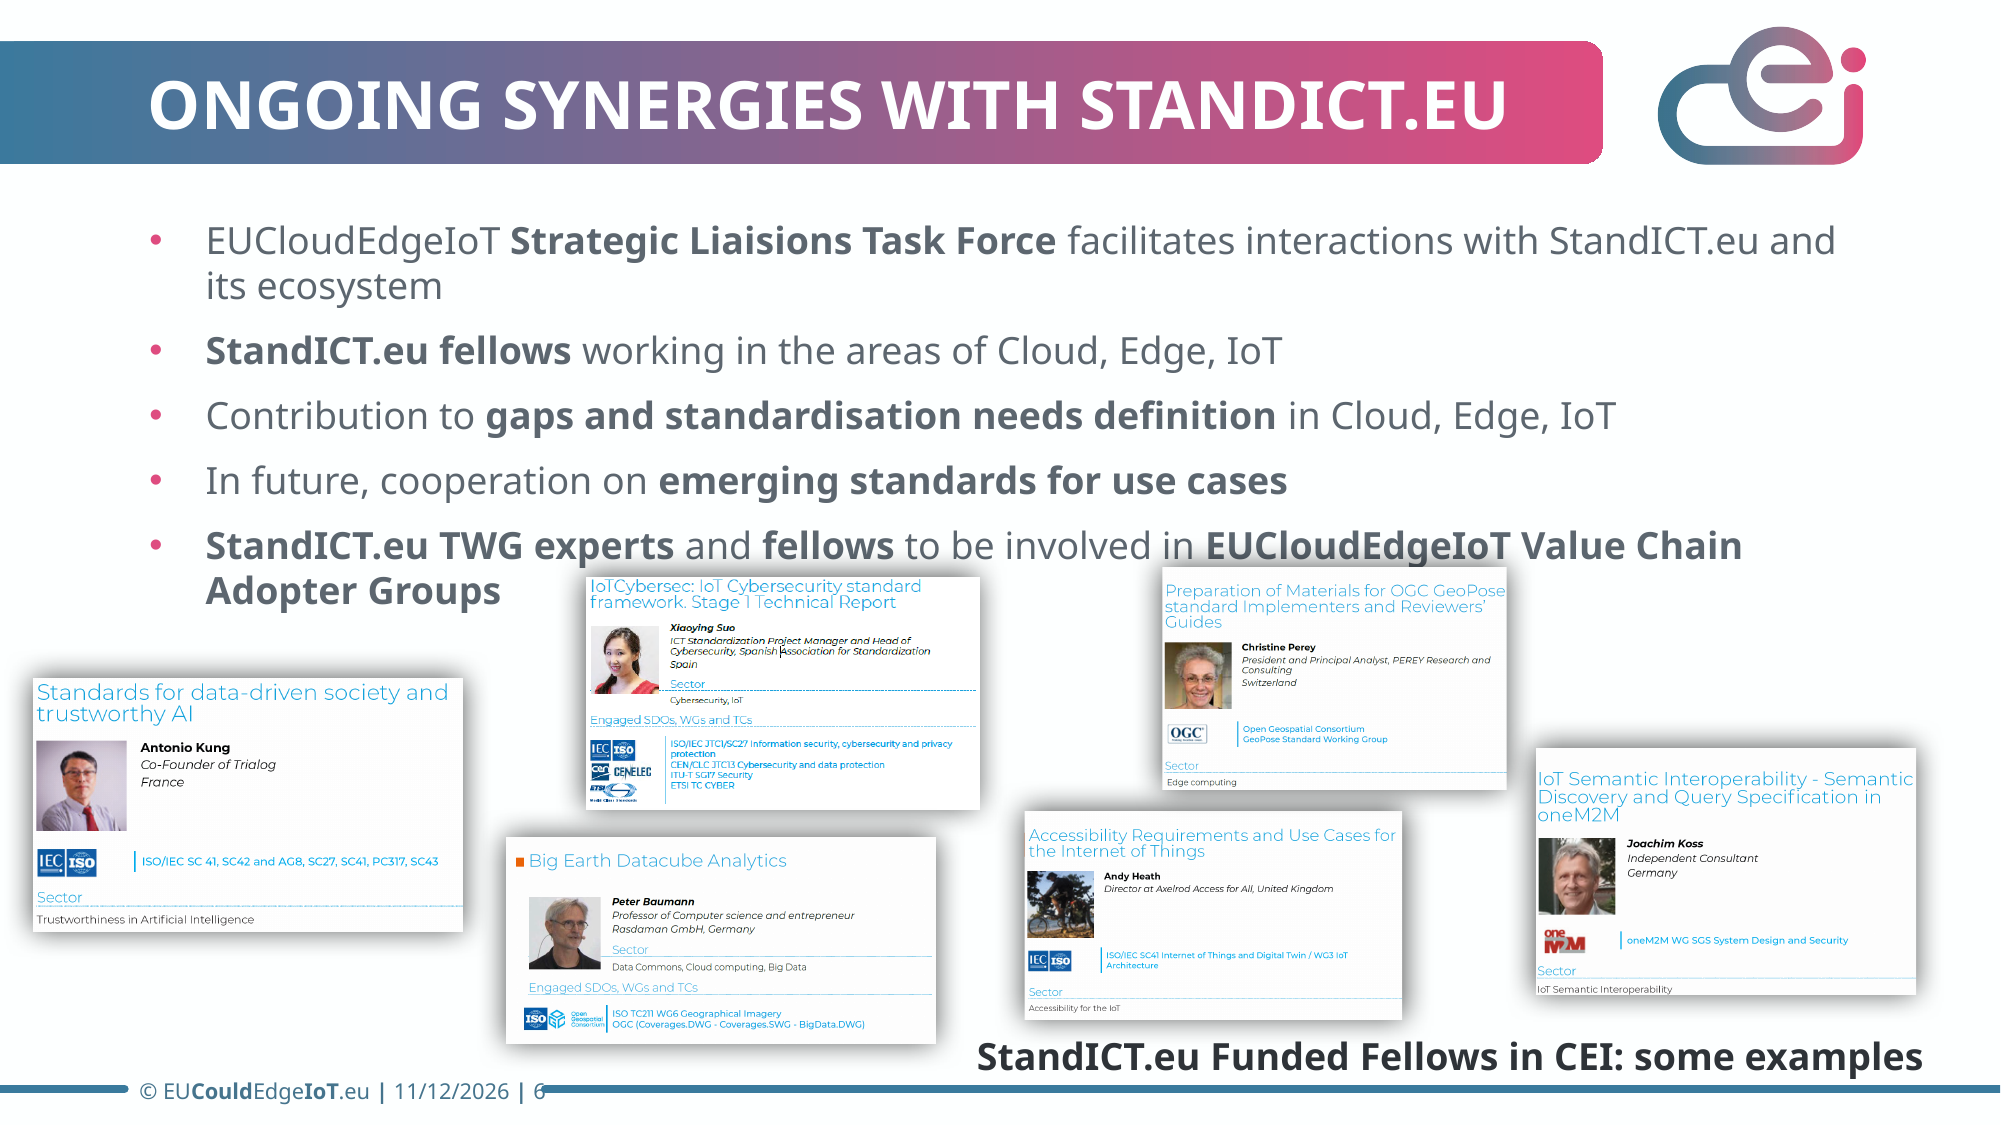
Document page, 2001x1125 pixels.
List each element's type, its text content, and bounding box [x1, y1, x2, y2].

picture [1603, 3, 1919, 240]
picture [506, 837, 937, 1044]
list EUCloudEdgeIoT Strategic Liaisions Task Force facilitates interactions with StandICT.eu and its ecosystem StandICT.eu fellows working in the areas of Cloud, Edge, IoT Contribution to gaps and standardisation needs definition in Cloud, Edge, IoT In future, cooperation on emerging standards for use cases StandICT.eu TWG experts and fellows to be involved in EUCloudEdgeIoT Value Chain Adopter Groups [134, 209, 1866, 621]
picture [1535, 747, 1917, 995]
picture [585, 576, 980, 810]
picture [1024, 810, 1403, 1020]
picture [1162, 567, 1507, 791]
picture [33, 678, 463, 932]
text_box StandICT.eu Funded Fellows in CEI: some examples [962, 1025, 2000, 1086]
title OnGOING synergies with standict.eu [132, 41, 1868, 164]
